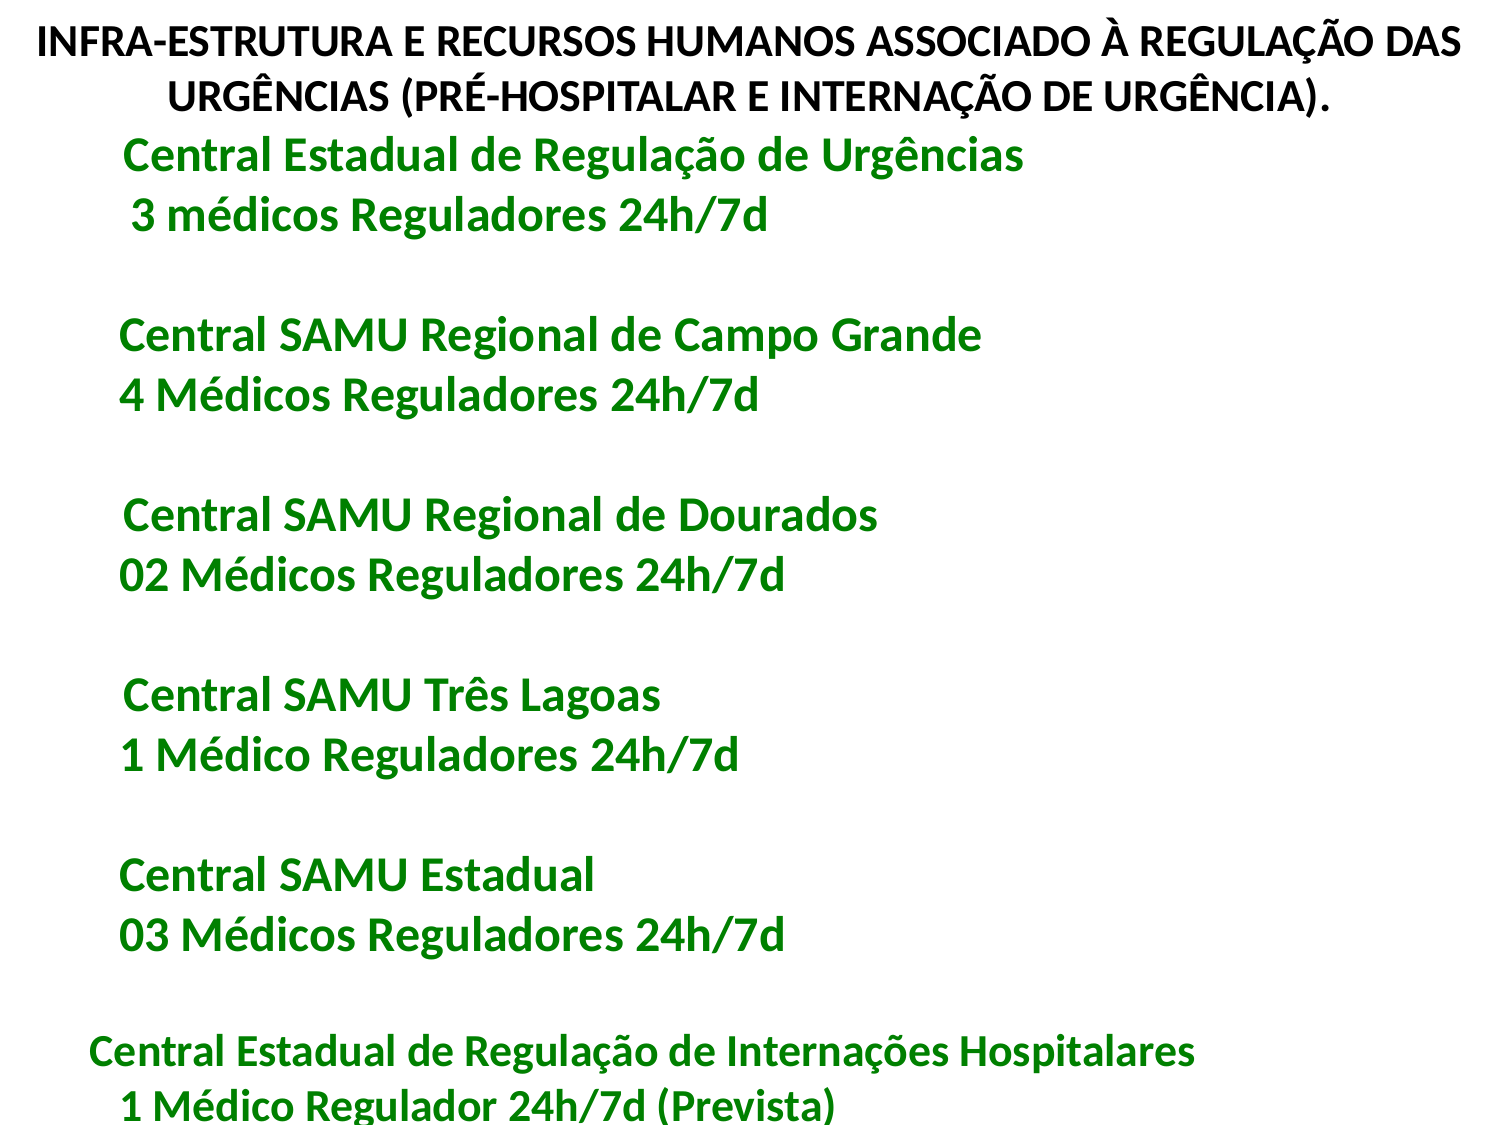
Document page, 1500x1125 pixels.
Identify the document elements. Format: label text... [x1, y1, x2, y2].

title INFRA-ESTRUTURA E RECURSOS HUMANOS ASSOCIADO À REGULAÇÃO DAS URGÊNCIAS (PRÉ-HOSPITALAR E INTERNAÇÃO DE URGÊNCIA). [0, 0, 1500, 113]
text_box Central Estadual de Regulação de Urgências 3 médicos Reguladores 24h/7d Central SAMU Regional de Campo Grande 4 Médicos Reguladores 24h/7d Central SAMU Regional de Dourados 02 Médicos Reguladores 24h/7d Central SAMU Três Lagoas 1 Médico Reguladores 24h/7d Central SAMU Estadual 03 Médicos Reguladores 24h/7d Central Estadual de Regulação de Internações Hospitalares 1 Médico Regulador 24h/7d (Prevista) [0, 113, 1500, 1125]
